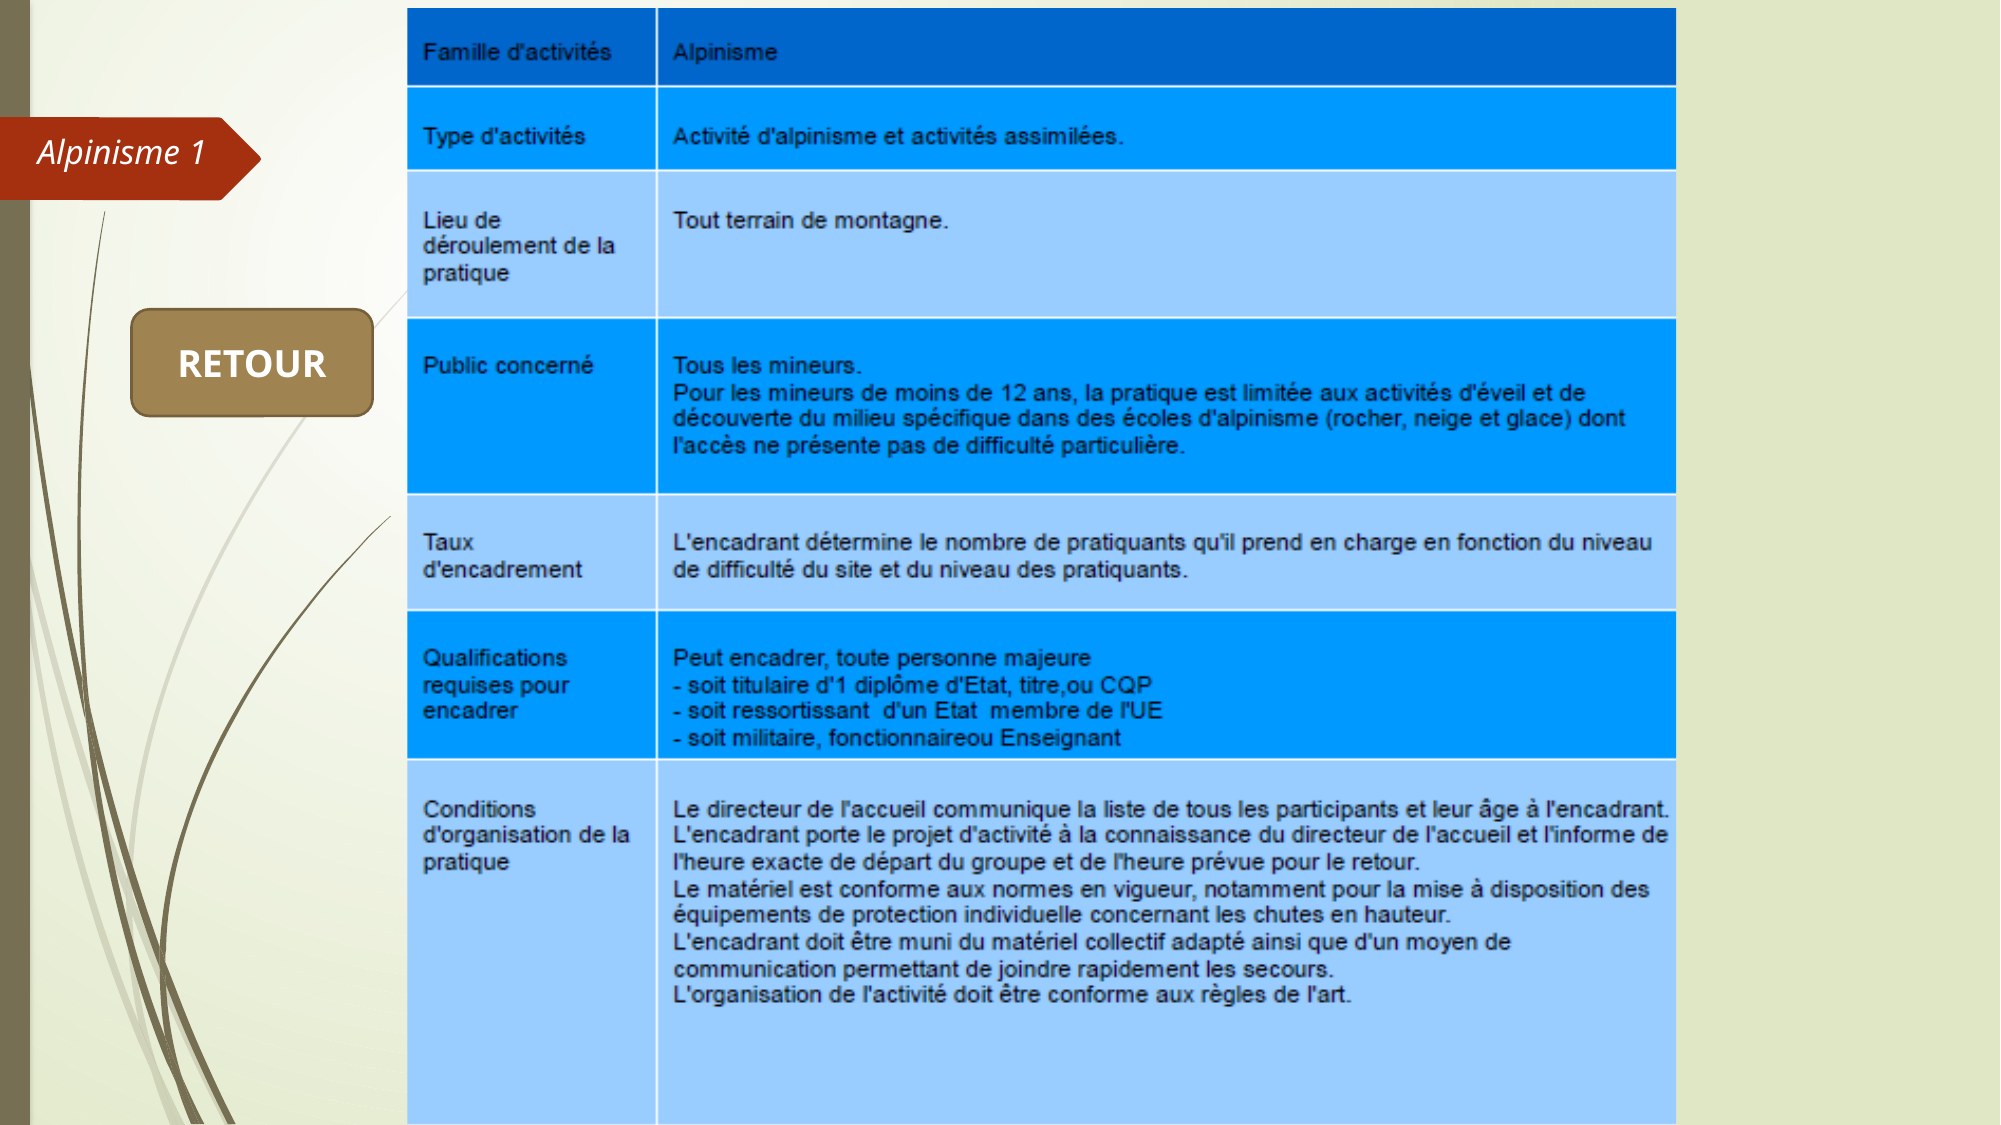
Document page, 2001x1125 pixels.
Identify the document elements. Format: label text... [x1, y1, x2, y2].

text_box Alpinisme 1 [0, 123, 287, 179]
text_box RETOUR [130, 307, 374, 418]
picture [407, 8, 1677, 1125]
